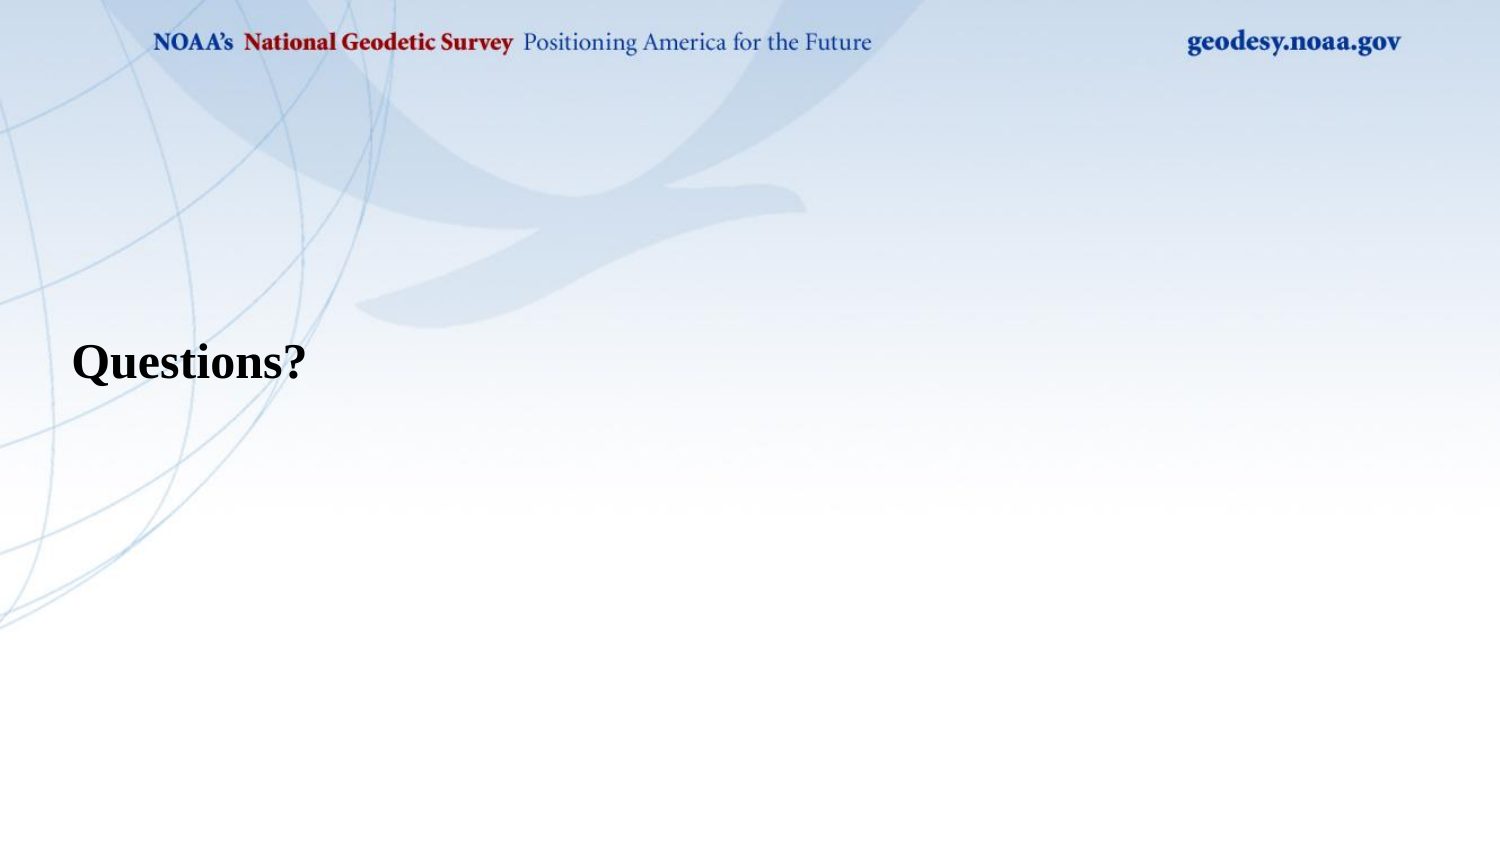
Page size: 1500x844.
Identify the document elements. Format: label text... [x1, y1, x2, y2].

text_box Questions? [56, 294, 1407, 469]
picture [0, 0, 1500, 844]
